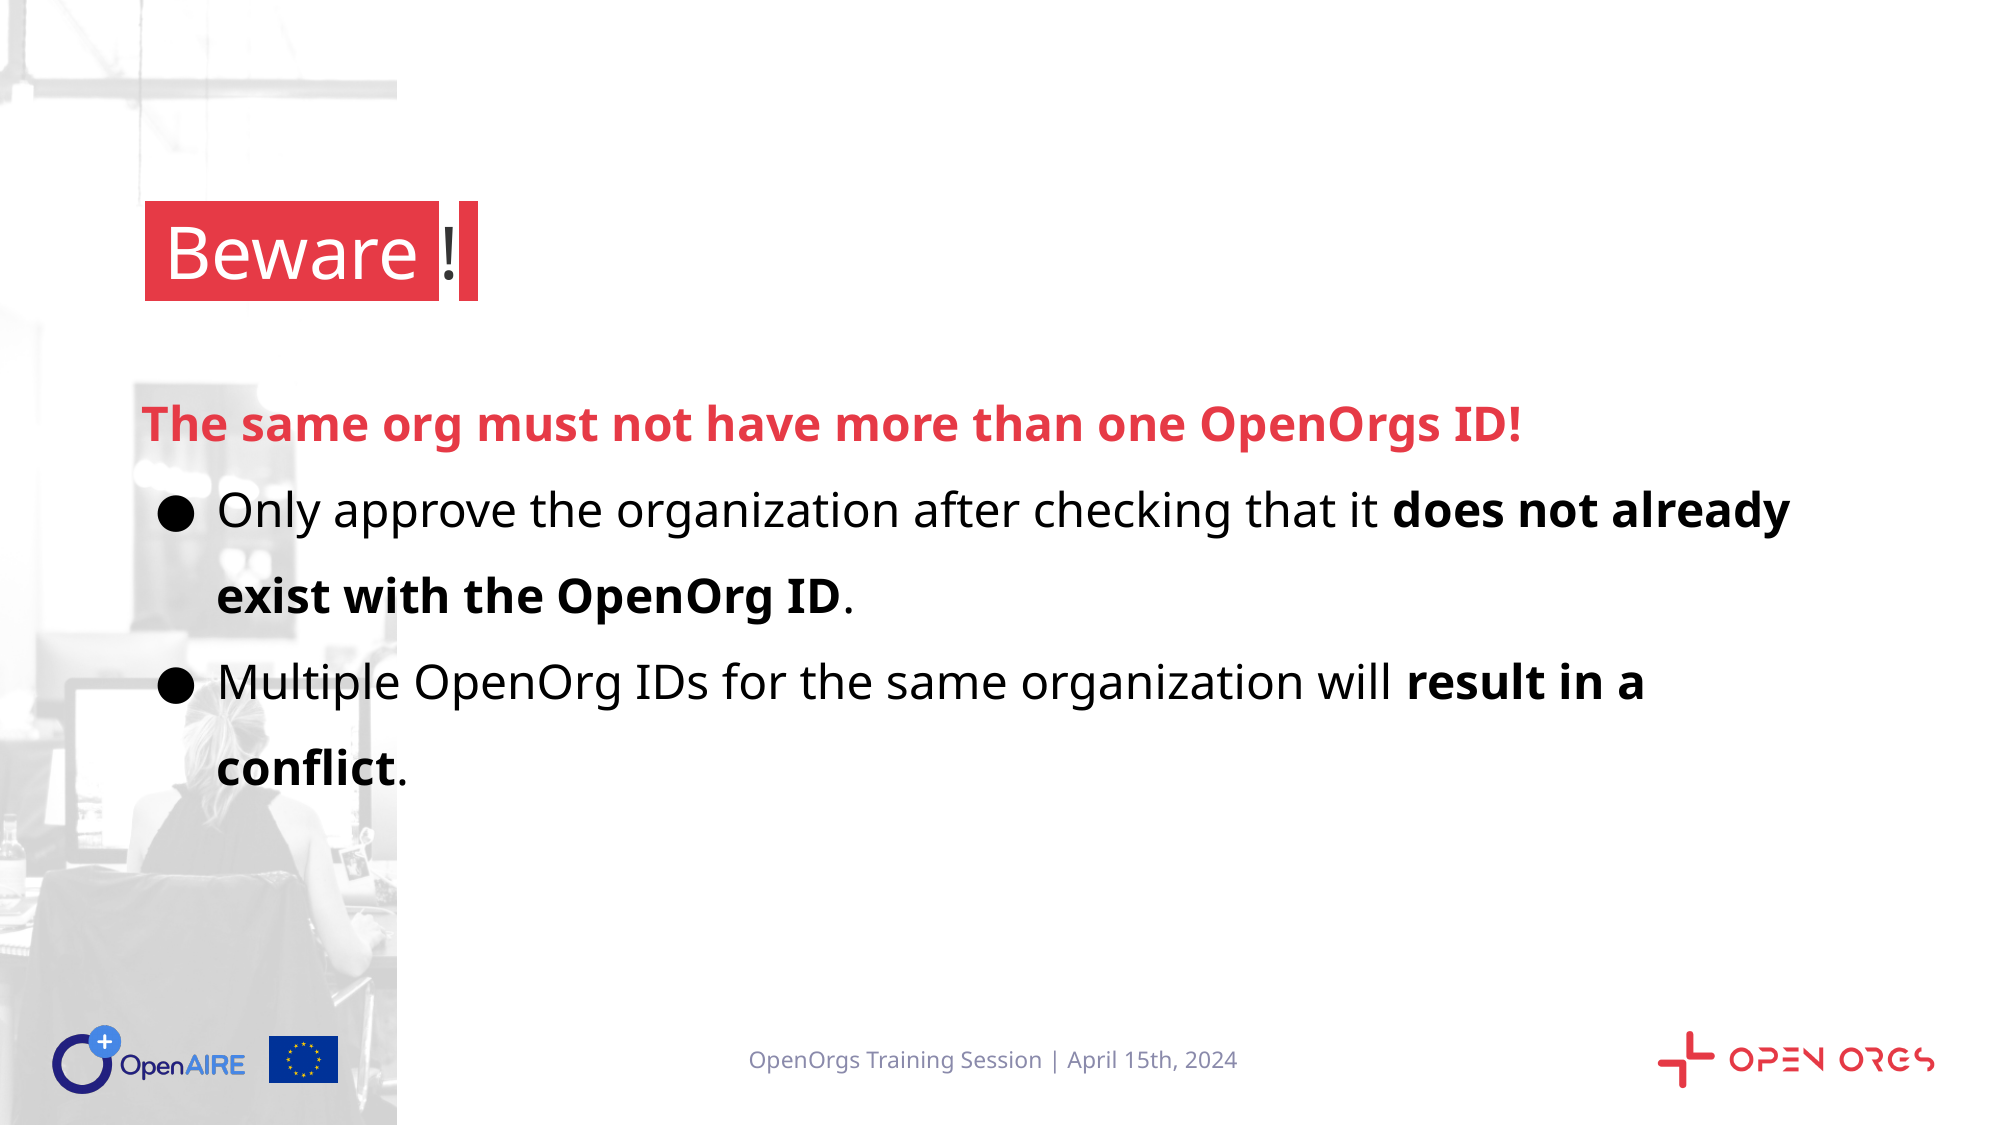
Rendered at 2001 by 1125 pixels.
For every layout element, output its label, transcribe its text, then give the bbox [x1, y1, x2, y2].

picture [1649, 1022, 1943, 1097]
text_box The same org must not have more than one OpenOrgs ID! Only approve the organization after checking that it does not already exist with the OpenOrg ID. Multiple OpenOrg IDs for the same organization will result in a conflict. [401, 364, 1804, 706]
text_box Beware ! [401, 178, 1917, 313]
picture [0, 0, 397, 1125]
footer OpenOrgs Training Session | April 15th, 2024 [401, 725, 1638, 1125]
